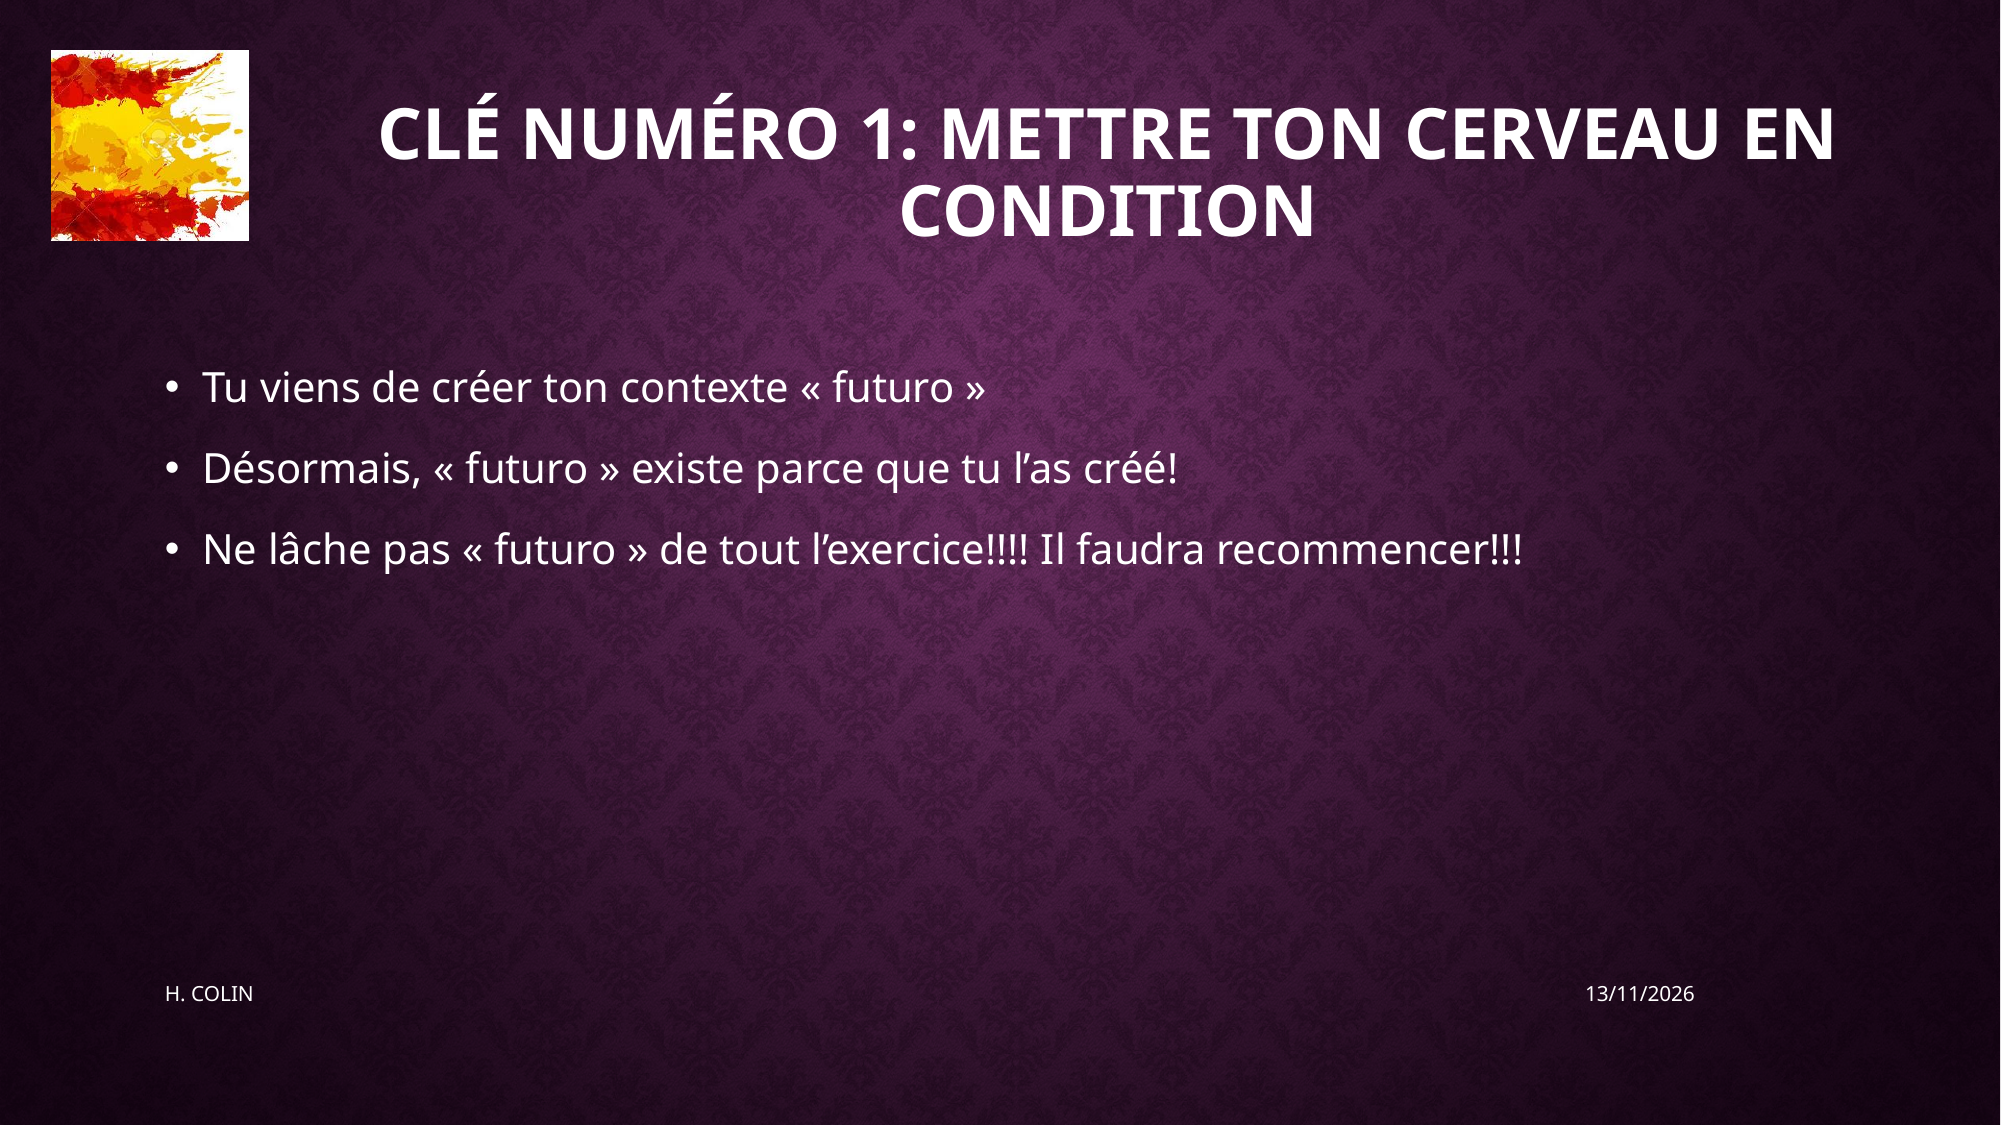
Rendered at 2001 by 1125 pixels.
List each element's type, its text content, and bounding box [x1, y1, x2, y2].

footer H. COLIN [149, 965, 1245, 1025]
list Tu viens de créer ton contexte « futuro » Désormais, « futuro » existe parce que tu l’as créé! Ne lâche pas « futuro » de tout l’exercice!!!! Il faudra recommencer!!! [149, 343, 1849, 950]
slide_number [1259, 965, 1710, 1025]
picture [51, 50, 249, 241]
title Clé numéro 1: mettre ton cerveau en condition [259, 66, 1958, 284]
